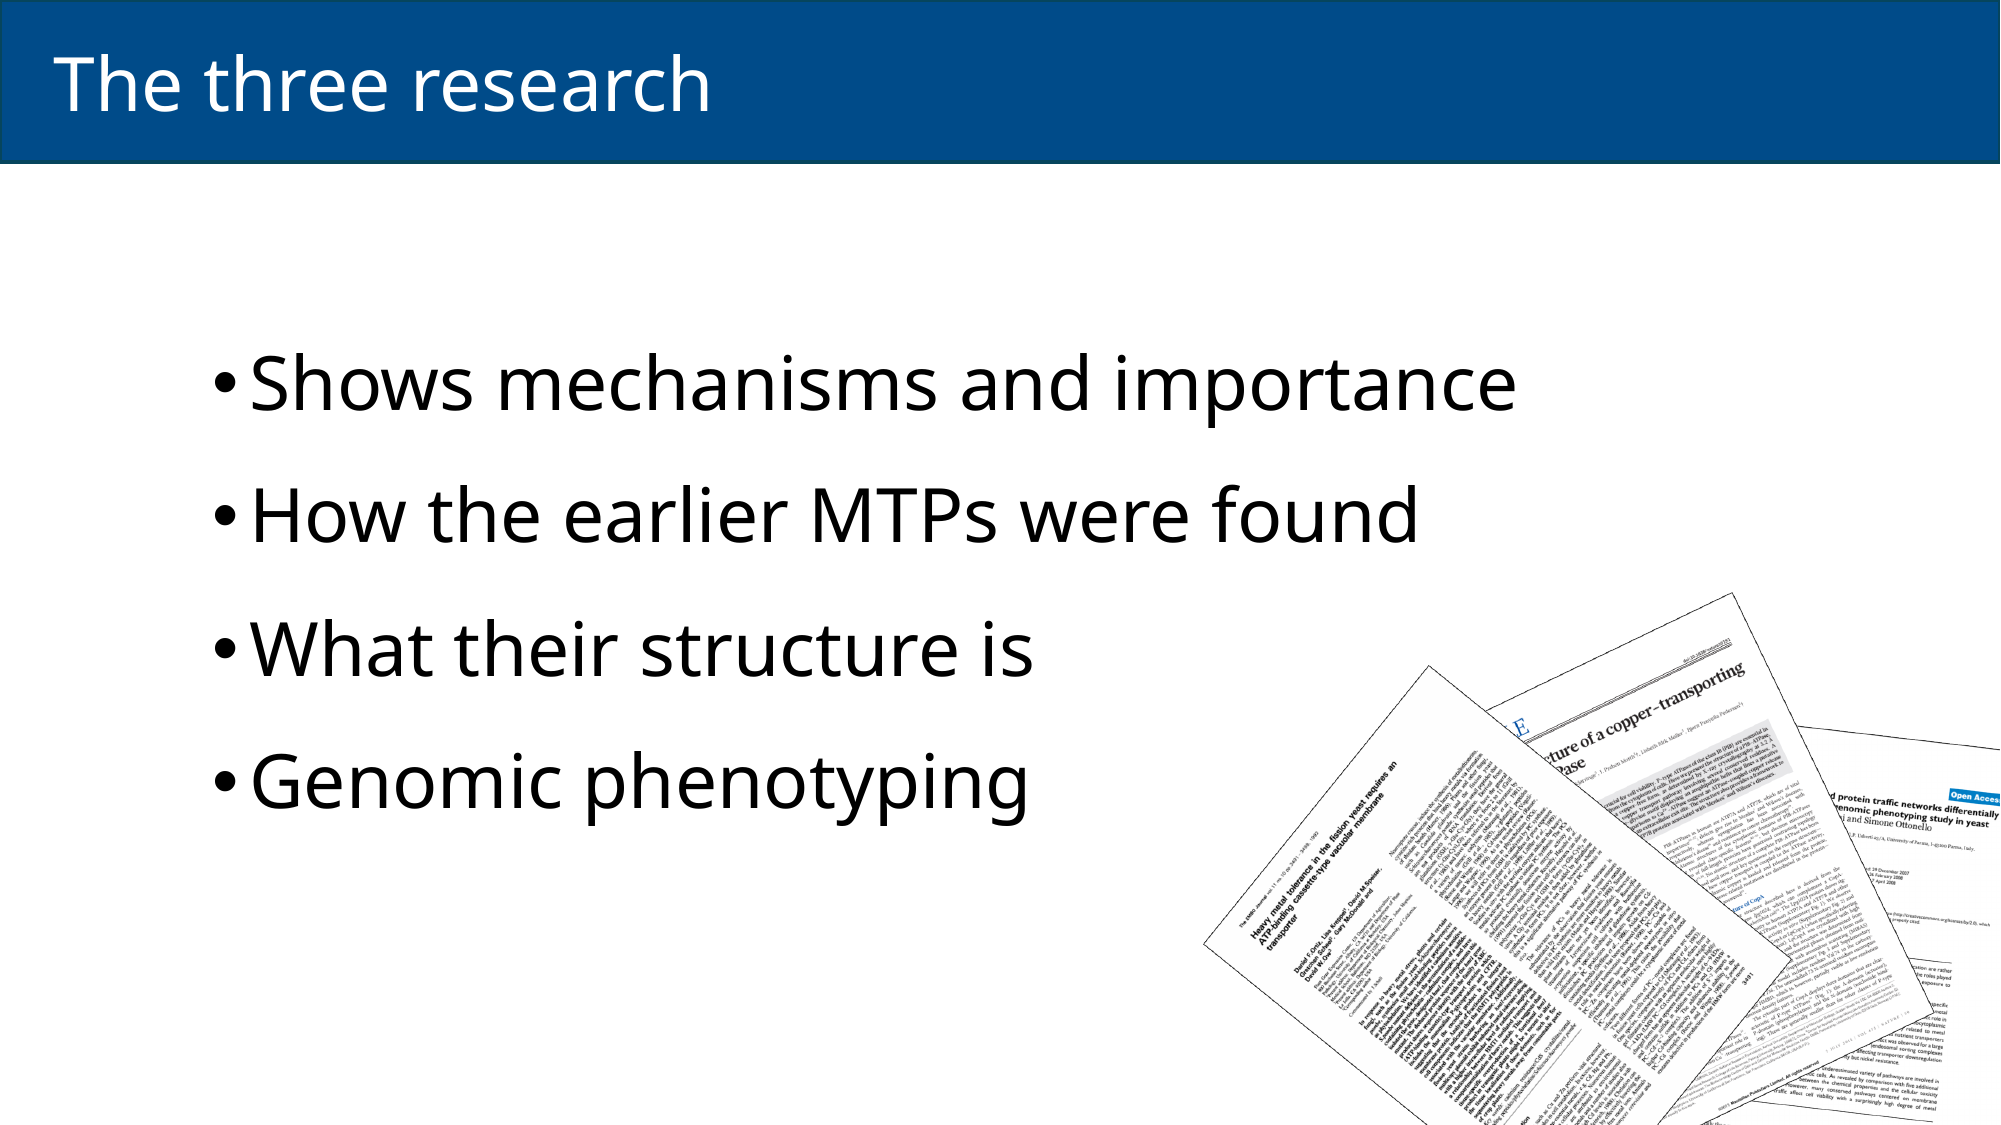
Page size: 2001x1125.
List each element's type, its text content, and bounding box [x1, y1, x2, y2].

picture [1204, 593, 2000, 1125]
list Shows mechanisms and importance How the earlier MTPs were found What their structure is Genomic phenotyping [197, 337, 1815, 1043]
text_box The three research [0, 0, 2000, 164]
